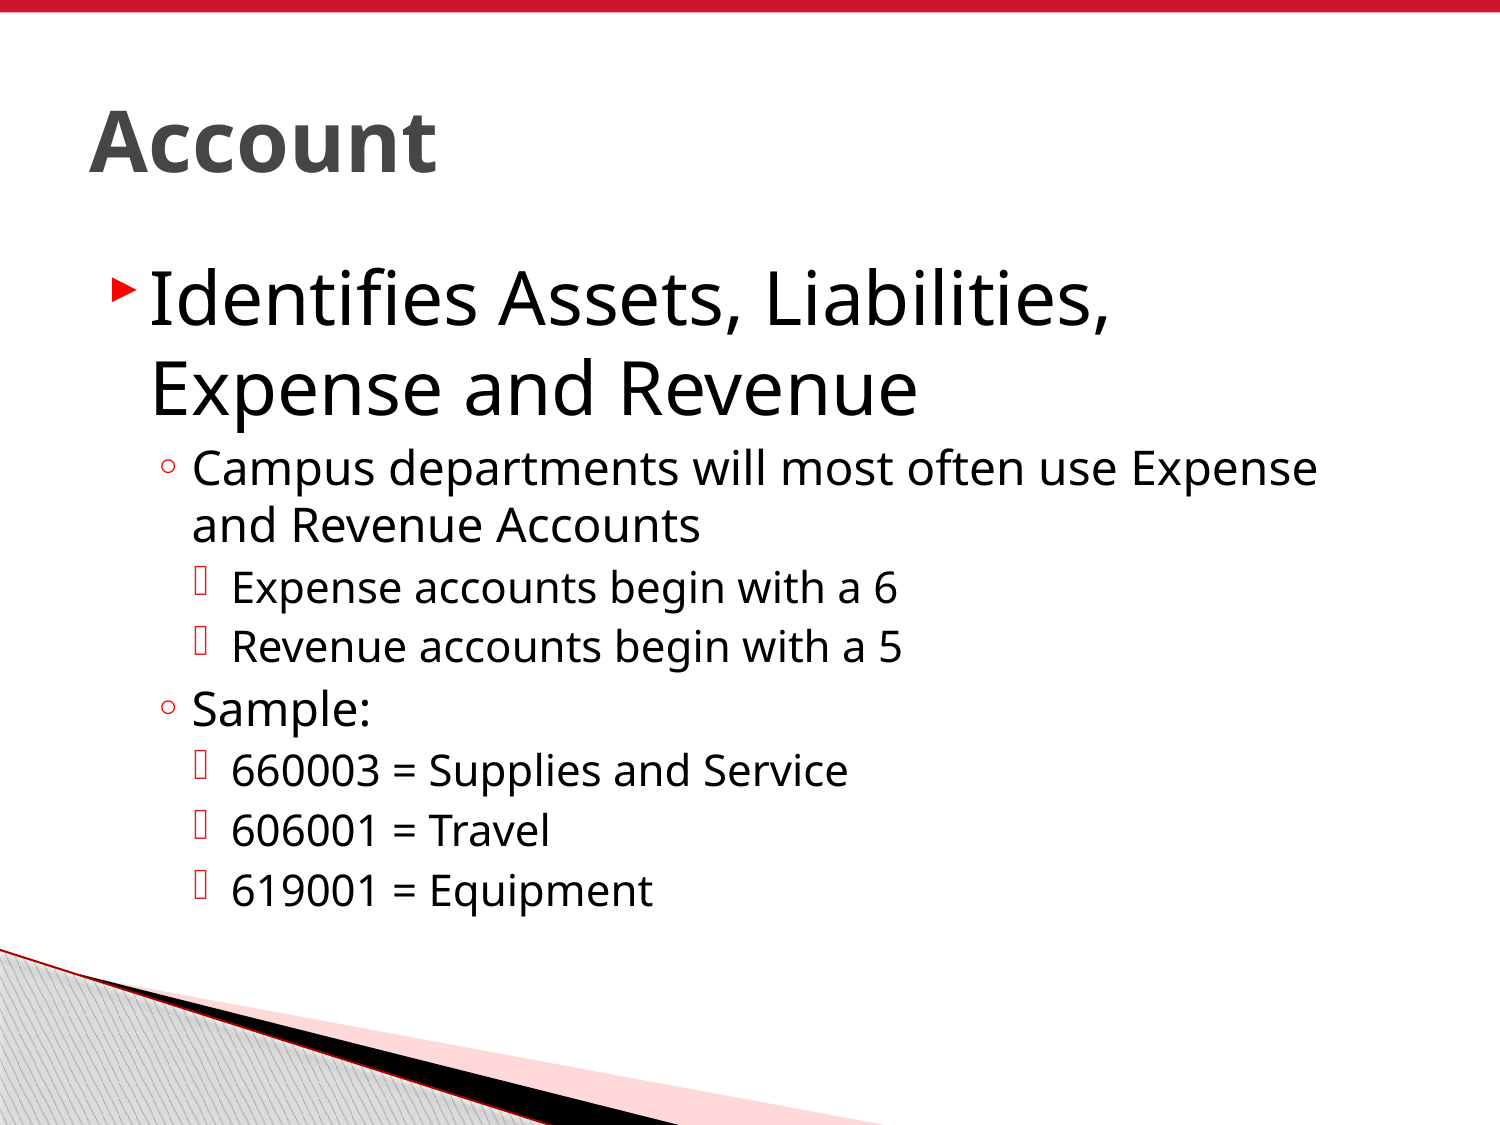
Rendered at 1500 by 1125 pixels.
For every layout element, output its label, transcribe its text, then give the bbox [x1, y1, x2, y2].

title Account [75, 45, 1425, 233]
list Identifies Assets, Liabilities, Expense and Revenue Campus departments will most often use Expense and Revenue Accounts Expense accounts begin with a 6 Revenue accounts begin with a 5 Sample: 660003 = Supplies and Service 606001 = Travel 619001 = Equipment [75, 243, 1425, 986]
